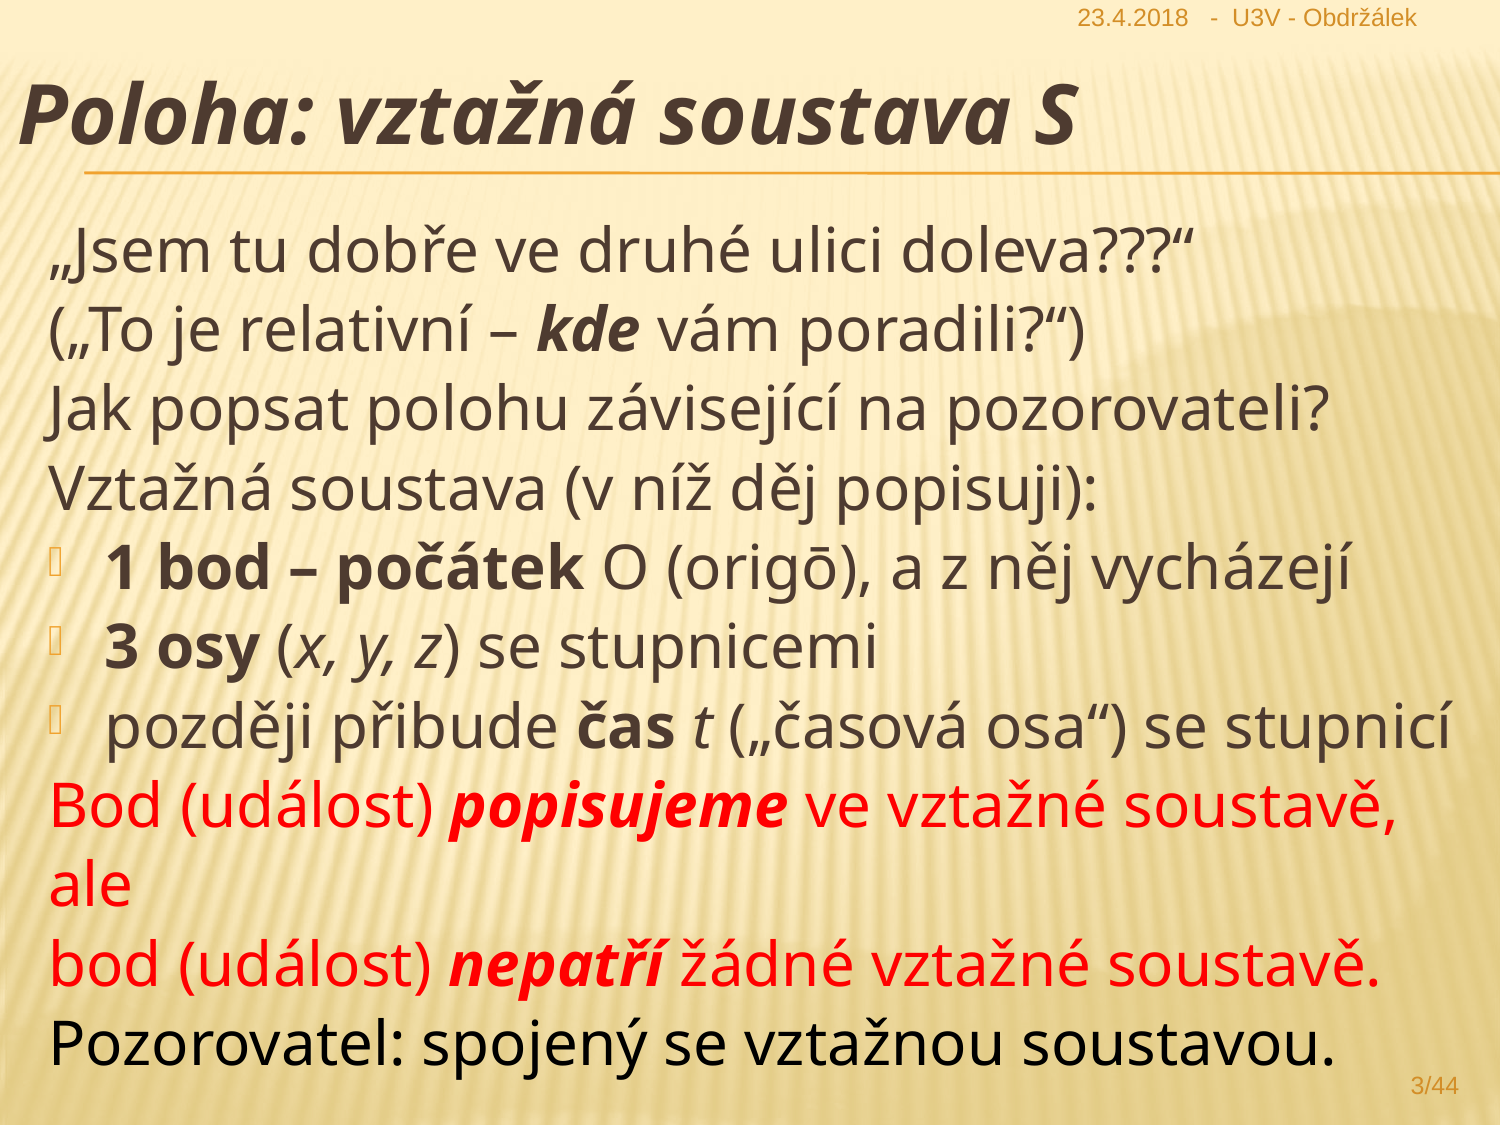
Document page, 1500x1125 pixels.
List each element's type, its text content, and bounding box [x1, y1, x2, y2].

text_box 23.4.2018 - U3V - Obdržálek [1062, 0, 1495, 42]
list „Jsem tu dobře ve druhé ulici doleva???“ („To je relativní – kde vám poradili?“) Jak popsat polohu závisející na pozorovateli? Vztažná soustava (v níž děj popisuji): 1 bod – počátek O (origō), a z něj vycházejí 3 osy (x, y, z) se stupnicemi později přibude čas t („časová osa“) se stupnicí Bod (událost) popisujeme ve vztažné soustavě, ale bod (událost) nepatří žádné vztažné soustavě. Pozorovatel: spojený se vztažnou soustavou. [33, 210, 1475, 1103]
text_box 3/44 [1349, 1061, 1475, 1103]
text_box Poloha: vztažná soustava S [2, 65, 1207, 170]
